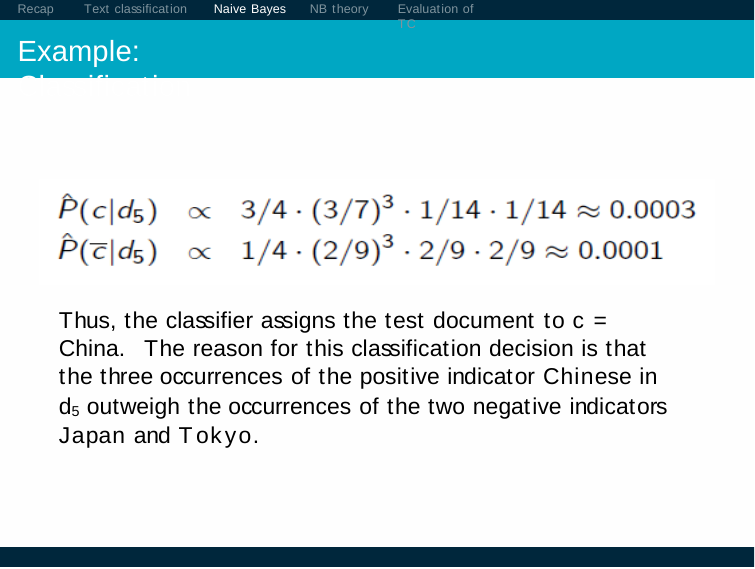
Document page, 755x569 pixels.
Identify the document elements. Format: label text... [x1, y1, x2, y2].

text_box NB theory [307, 1, 369, 19]
text_box Evaluation of TC [395, 1, 496, 19]
text_box Recap Text classification Naive Bayes Example: Classification [15, 1, 304, 72]
text_box Thus, the classifier assigns the test document to c = China. The reason for this classification decision is that the three occurrences of the positive indicator Chinese in d5 outweigh the occurrences of the two negative indicators Japan and Tokyo. [56, 304, 684, 422]
text_box [0, 546, 755, 567]
text_box [0, 20, 755, 78]
picture [39, 178, 715, 285]
